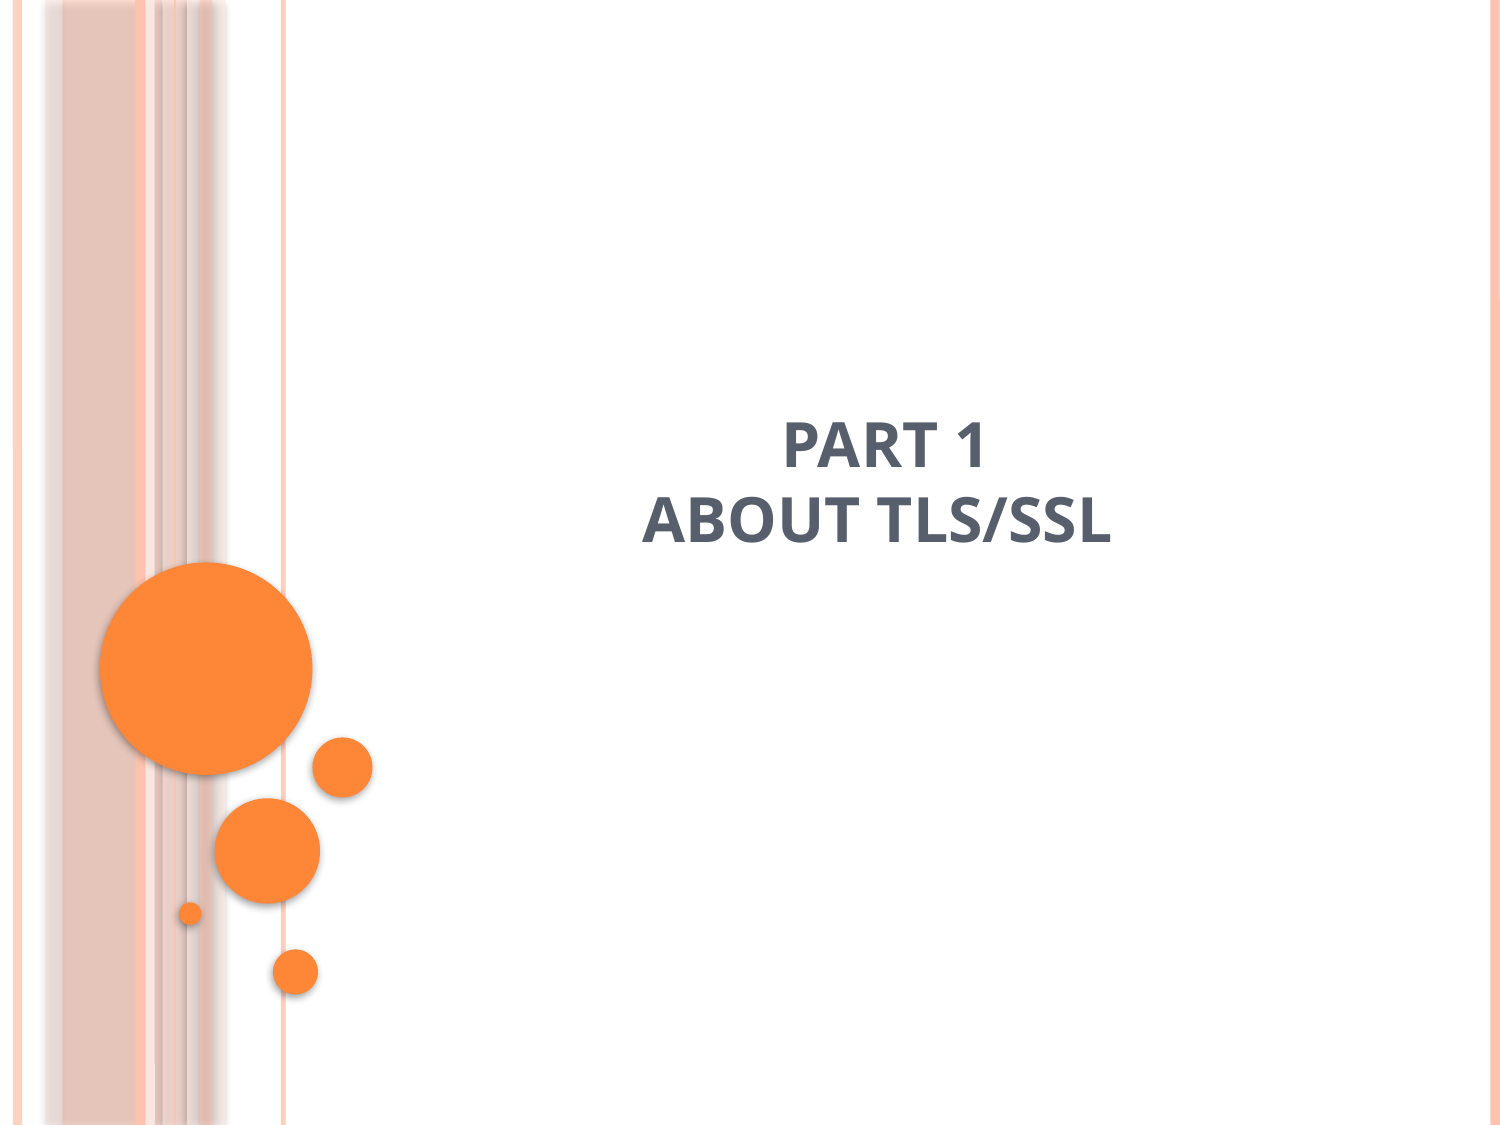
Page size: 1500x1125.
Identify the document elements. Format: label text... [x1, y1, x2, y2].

title Part 1 About TLS/SSL [372, 326, 1400, 637]
